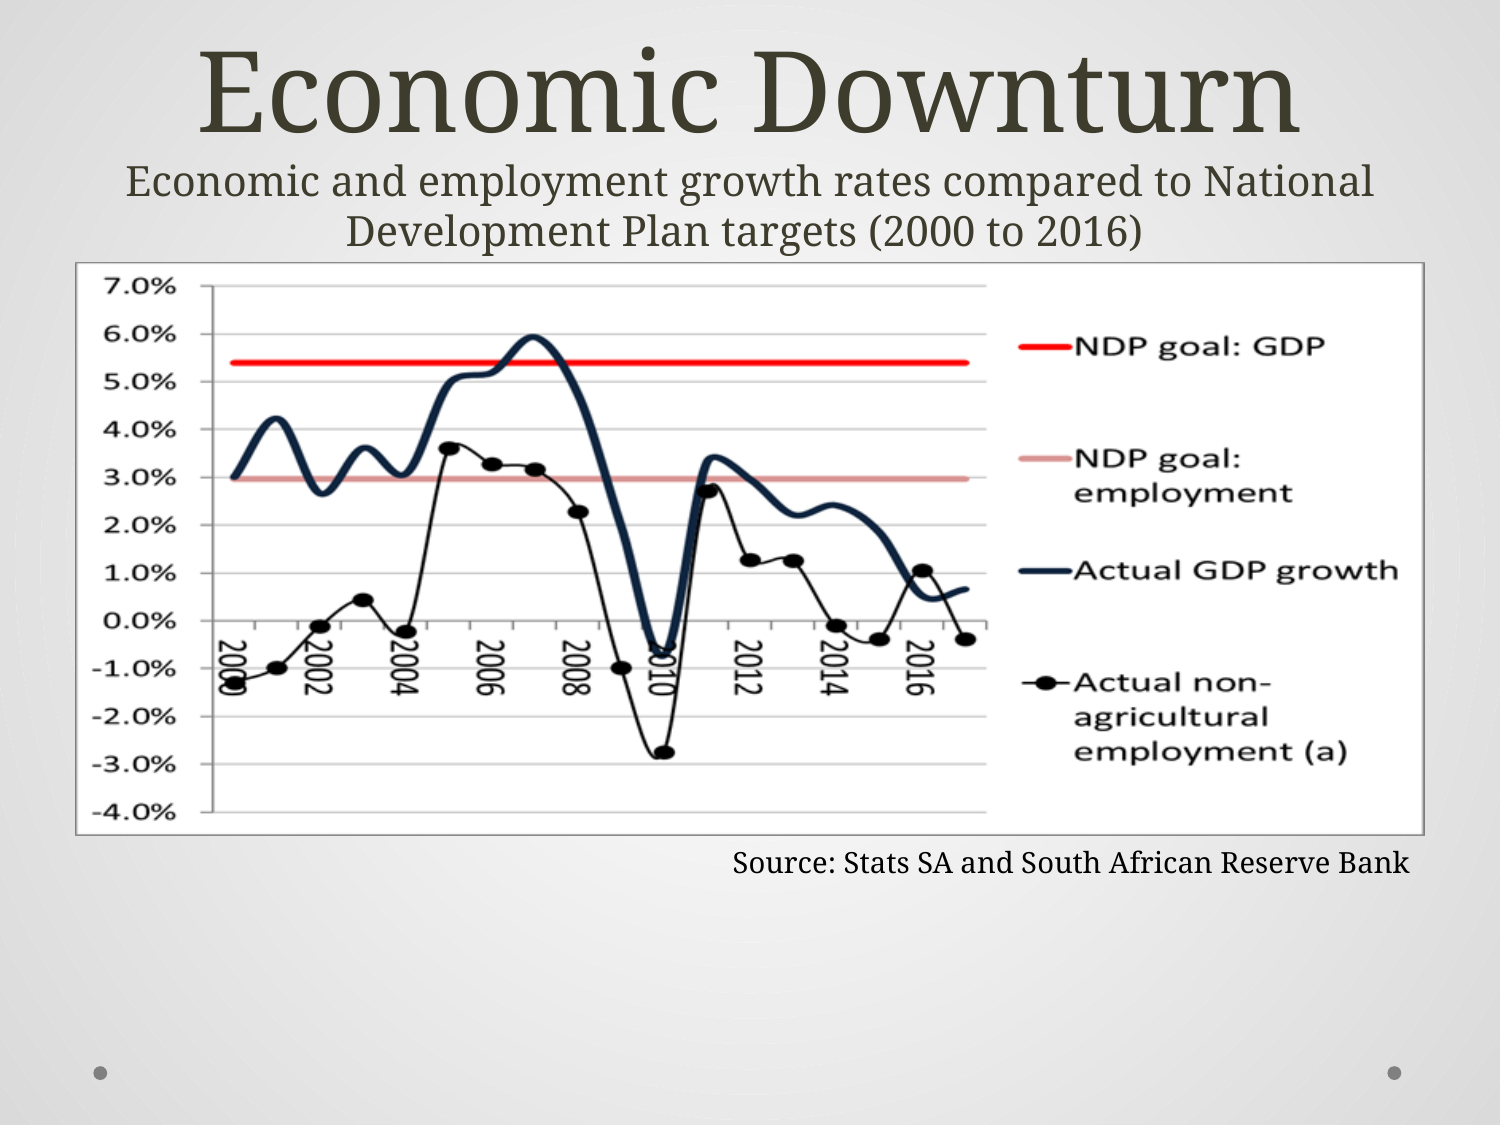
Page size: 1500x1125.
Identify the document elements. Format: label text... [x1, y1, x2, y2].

text_box Source: Stats SA and South African Reserve Bank [284, 842, 1425, 887]
title Economic Downturn Economic and employment growth rates compared to National Development Plan targets (2000 to 2016) [75, 0, 1425, 261]
picture [74, 262, 1426, 836]
